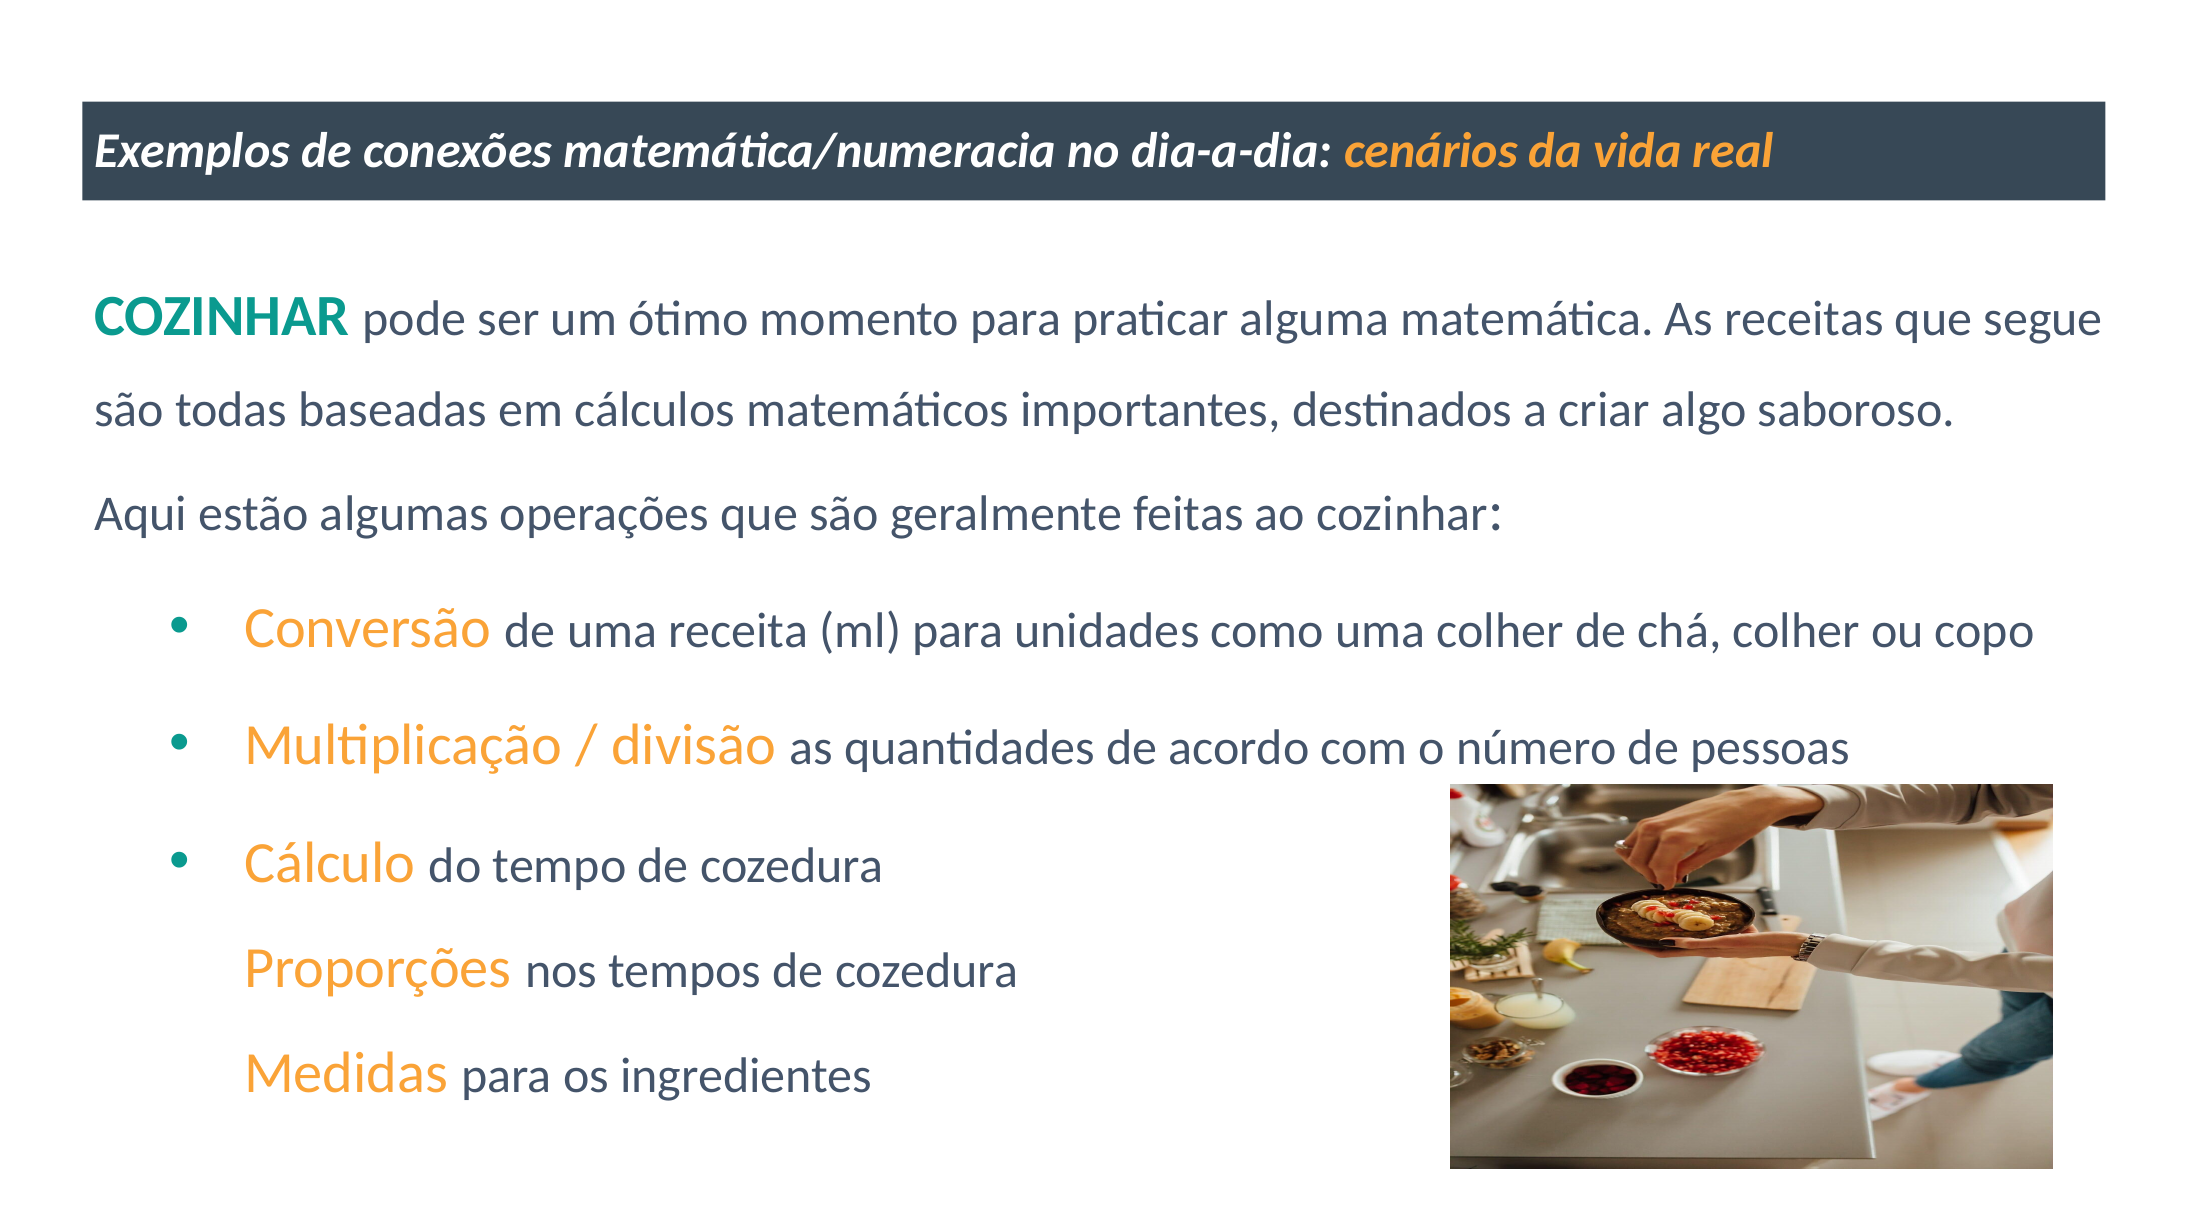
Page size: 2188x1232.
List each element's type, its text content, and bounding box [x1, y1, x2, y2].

list Exemplos de conexões matemática/numeracia no dia-a-dia: cenários da vida real [82, 101, 2106, 201]
picture [1450, 784, 2053, 1169]
list COZINHAR pode ser um ótimo momento para praticar alguma matemática. As receitas que segue são todas baseadas em cálculos matemáticos importantes, destinados a criar algo saboroso. Aqui estão algumas operações que são geralmente feitas ao cozinhar: Conversão de uma receita (ml) para unidades como uma colher de chá, colher ou copo Multiplicação / divisão as quantidades de acordo com o número de pessoas Cálculo do tempo de cozedura Proporções nos tempos de cozedura Medidas para os ingredientes [82, 234, 2188, 1191]
